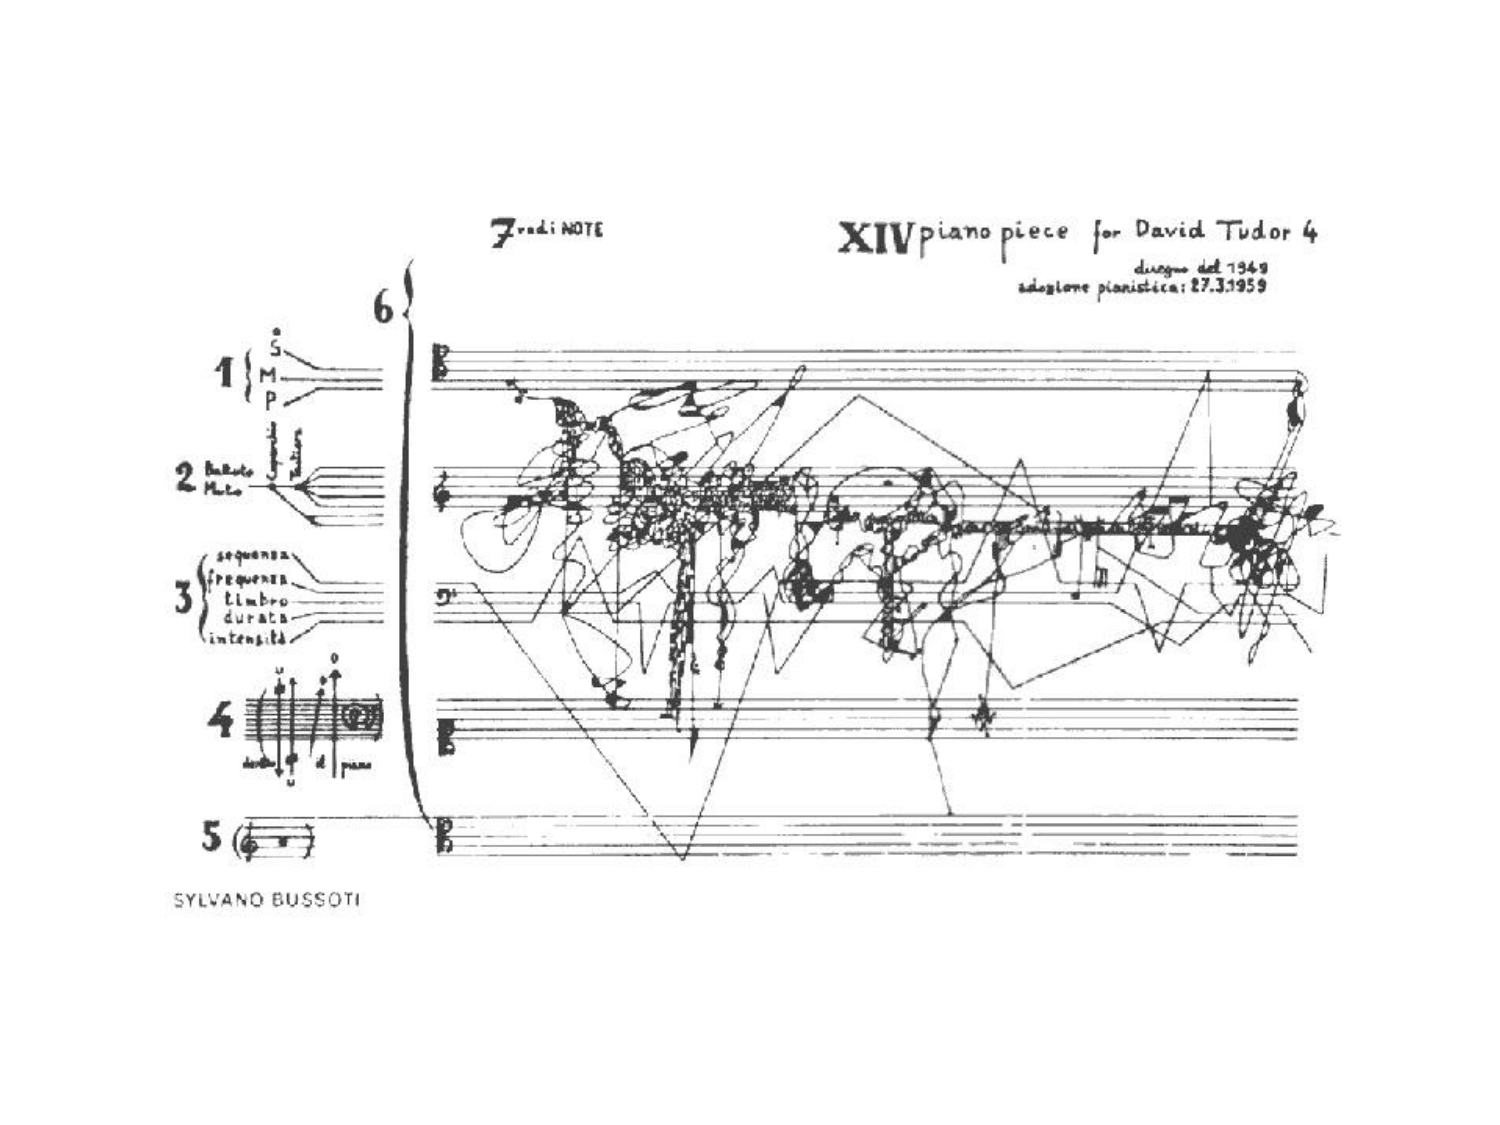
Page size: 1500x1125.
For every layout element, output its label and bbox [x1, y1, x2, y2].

picture [140, 191, 1360, 933]
